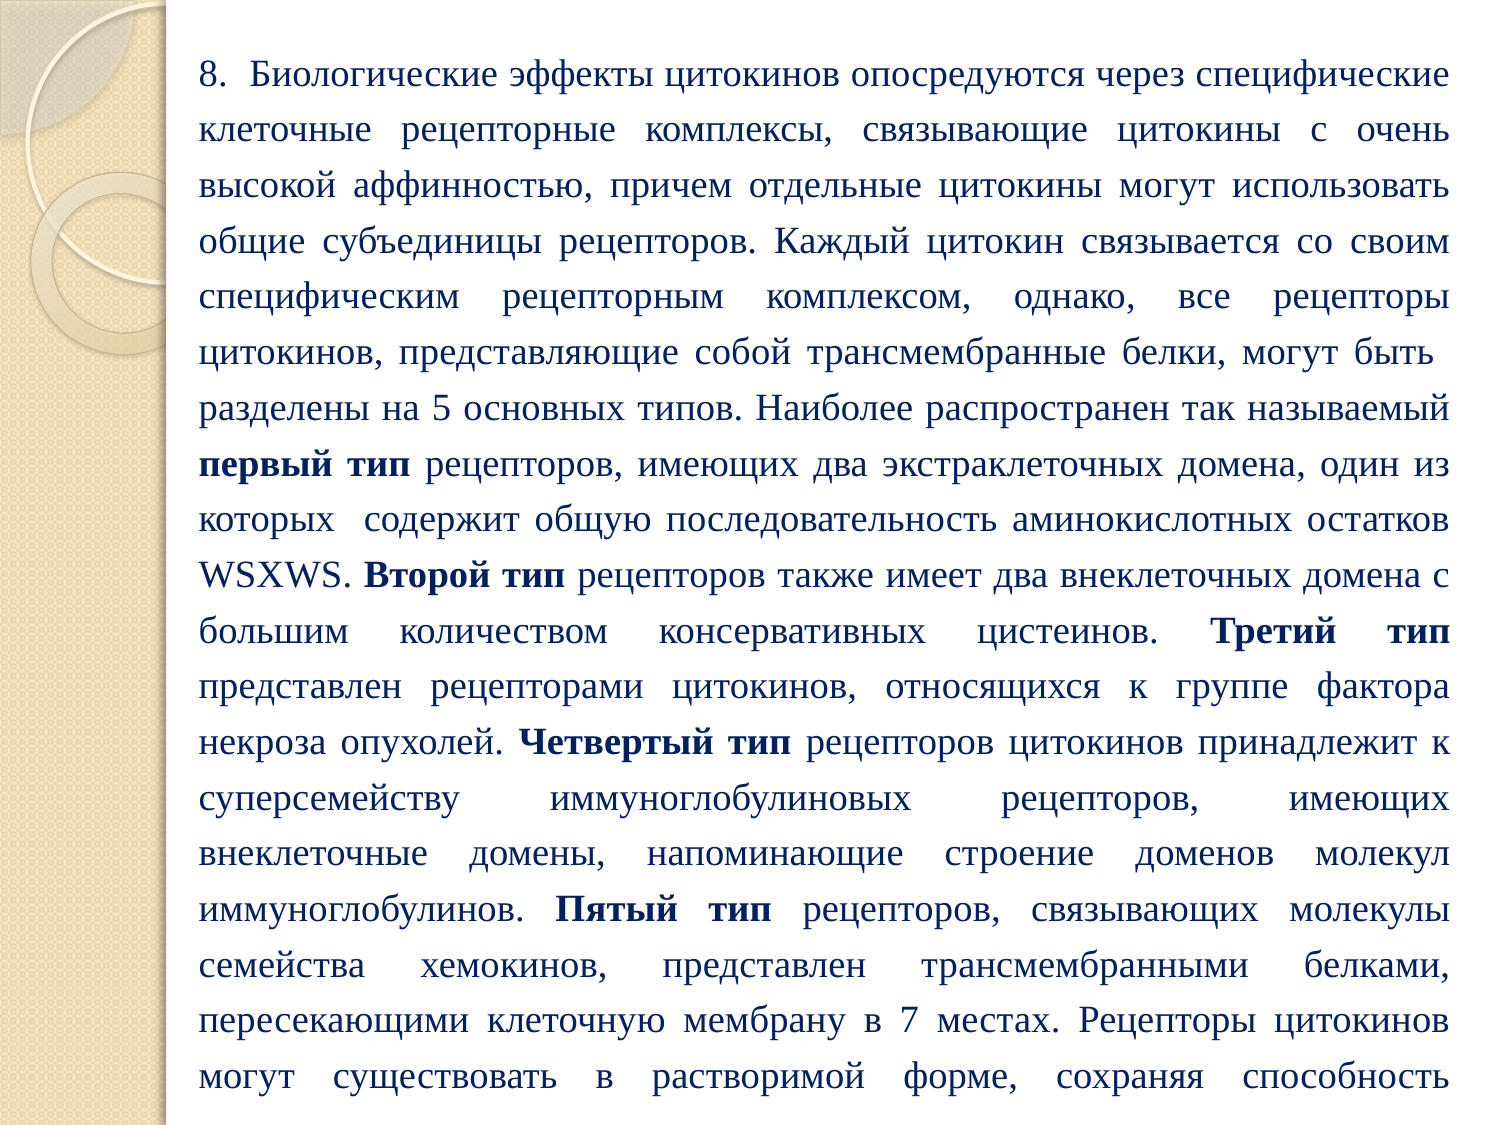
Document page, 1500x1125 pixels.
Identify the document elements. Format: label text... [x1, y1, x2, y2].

list 8. Биологические эффекты цитокинов опосредуются через специфические клеточные рецепторные комплексы, связывающие цитокины с очень высокой аффинностью, причем отдельные цитокины могут использовать общие субъединицы рецепторов. Каждый цитокин связывается со своим специфическим рецепторным комплексом, однако, все рецепторы цитокинов, представляющие собой трансмембранные белки, могут быть разделены на 5 основных типов. Наиболее распространен так называемый первый тип рецепторов, имеющих два экстраклеточных домена, один из которых содержит общую последовательность аминокислотных остатков WSXWS. Второй тип рецепторов также имеет два внеклеточных домена с большим количеством консервативных цистеинов. Третий тип представлен рецепторами цитокинов, относящихся к группе фактора некроза опухолей. Четвертый тип рецепторов цитокинов принадлежит к суперсемейству иммуноглобулиновых рецепторов, имеющих внеклеточные домены, напоминающие строение доменов молекул иммуноглобулинов. Пятый тип рецепторов, связывающих молекулы семейства хемокинов, представлен трансмембранными белками, пересекающими клеточную мембрану в 7 местах. Рецепторы цитокинов могут существовать в растворимой форме, сохраняя способность связывать лиганды. [171, 30, 1466, 1125]
